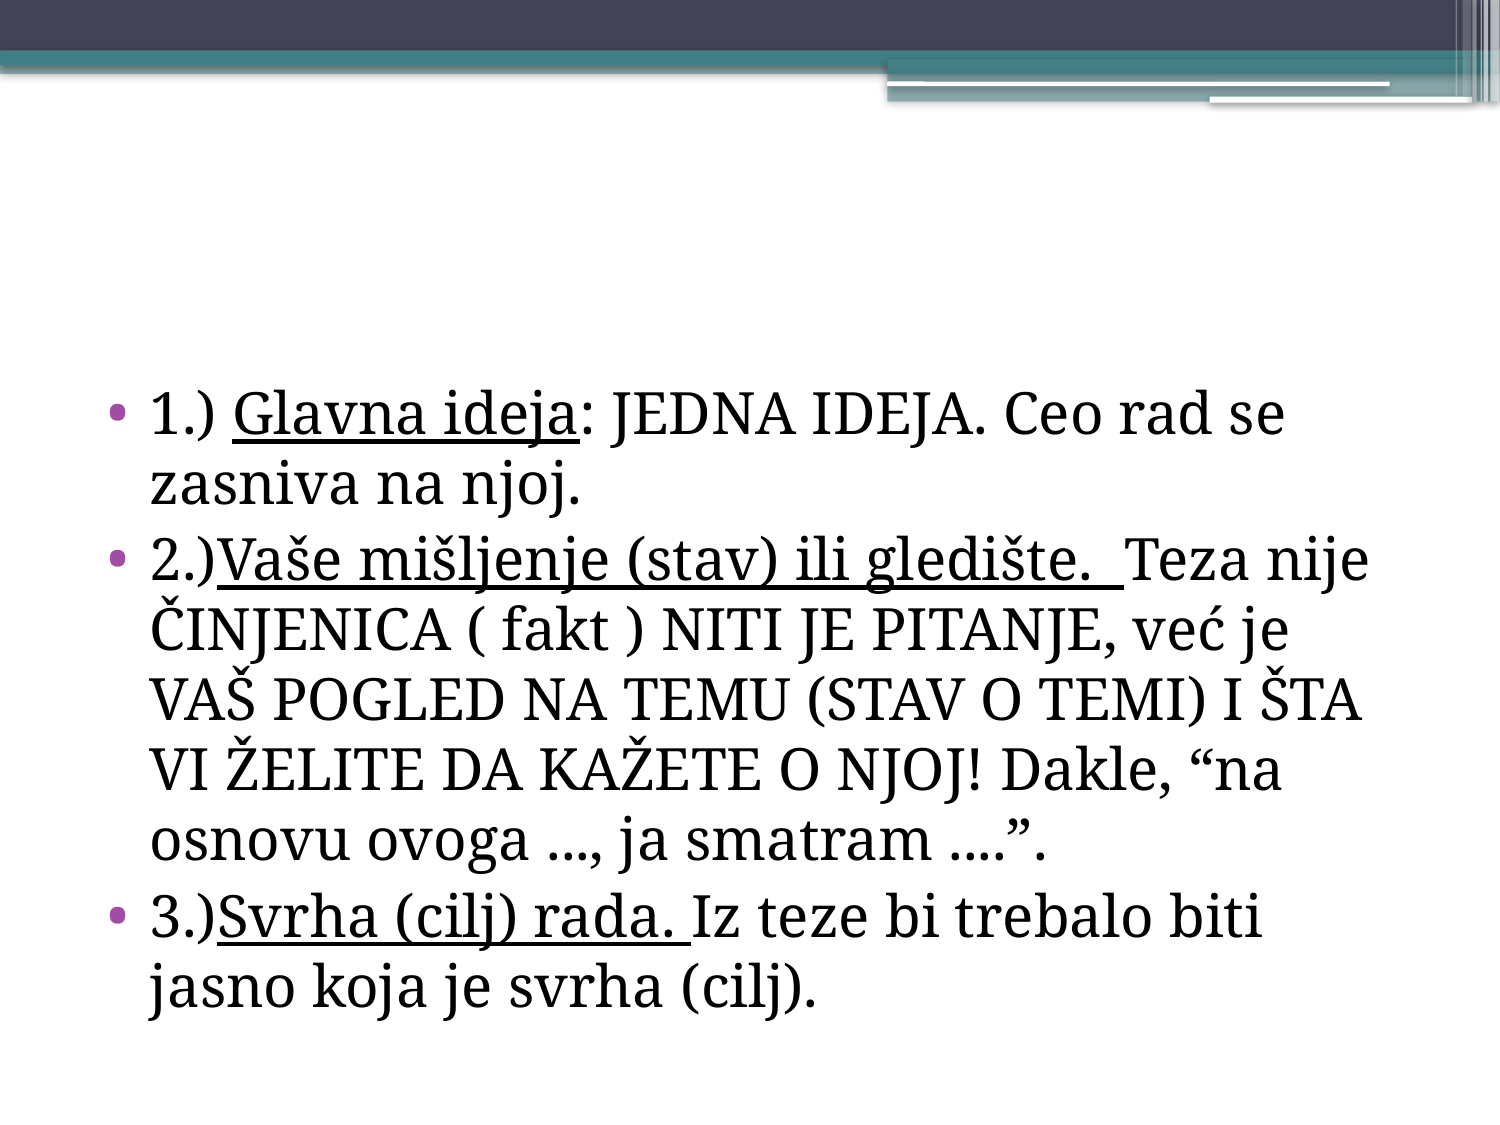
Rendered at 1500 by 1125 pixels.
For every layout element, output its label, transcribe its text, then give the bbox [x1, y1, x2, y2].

list 1.) Glavna ideja: JEDNA IDEJA. Ceo rad se zasniva na njoj. 2.)Vaše mišljenje (stav) ili gledište. Teza nije ČINJENICA ( fakt ) NITI JE PITANJE, već je VAŠ POGLED NA TEMU (STAV O TEMI) I ŠTA VI ŽELITE DA KAŽETE O NJOJ! Dakle, “na osnovu ovoga ..., ja smatram ....”. 3.)Svrha (cilj) rada. Iz teze bi trebalo biti jasno koja je svrha (cilj). [75, 368, 1425, 1079]
